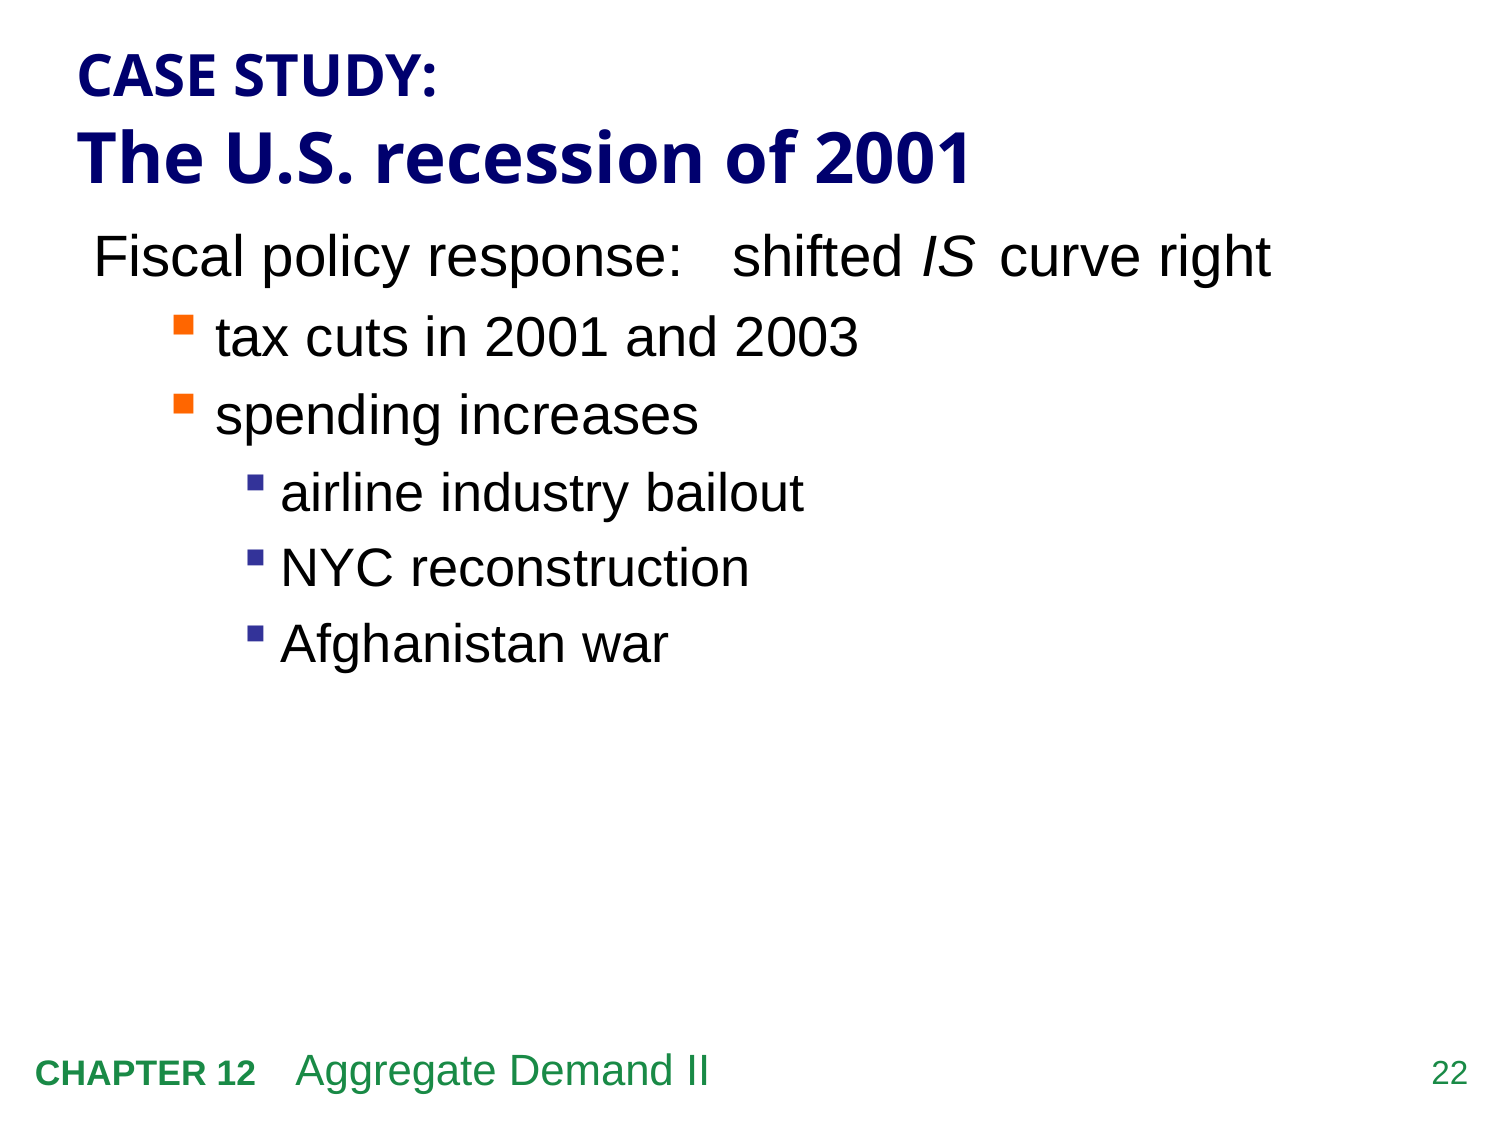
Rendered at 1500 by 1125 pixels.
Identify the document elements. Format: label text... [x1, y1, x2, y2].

list Fiscal policy response: shifted IS curve right tax cuts in 2001 and 2003 spending increases airline industry bailout NYC reconstruction Afghanistan war [78, 207, 1425, 1009]
title CASE STUDY: The U.S. recession of 2001 [76, 38, 1430, 193]
